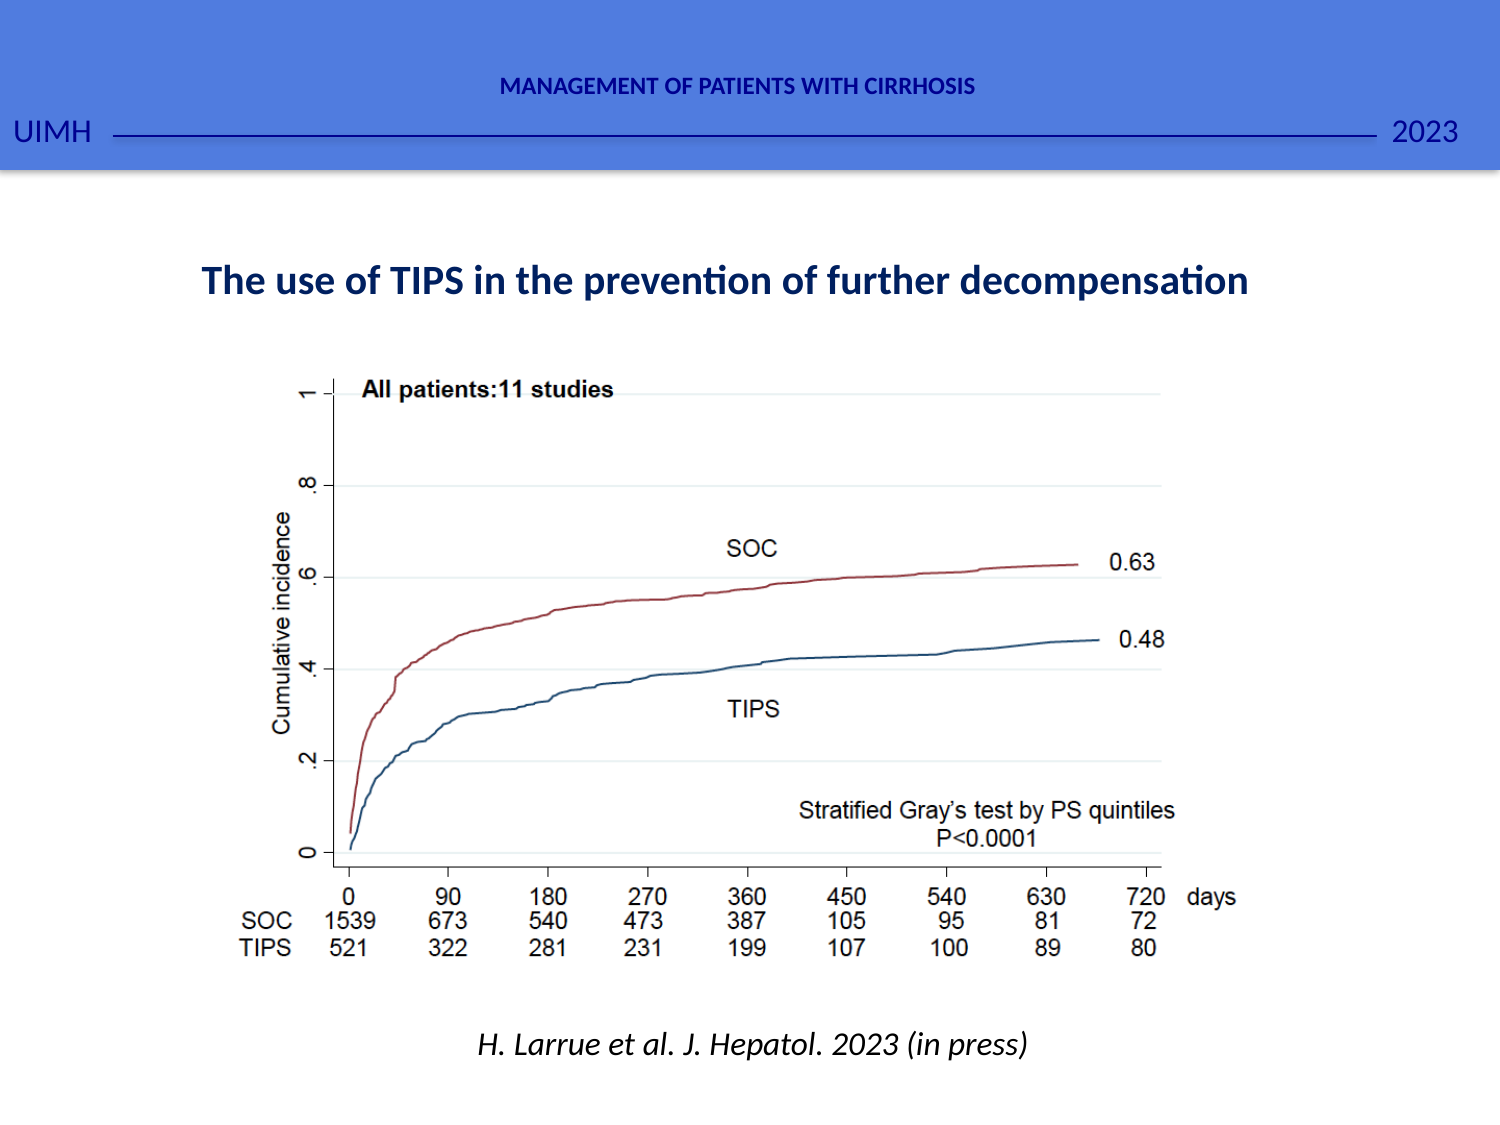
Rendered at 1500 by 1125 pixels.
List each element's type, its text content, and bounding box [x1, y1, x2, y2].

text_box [0, 0, 1500, 171]
picture [229, 363, 1274, 977]
text_box The use of TIPS in the prevention of further decompensation [186, 245, 1319, 311]
text_box H. Larrue et al. J. Hepatol. 2023 (in press) [115, 966, 1391, 1079]
